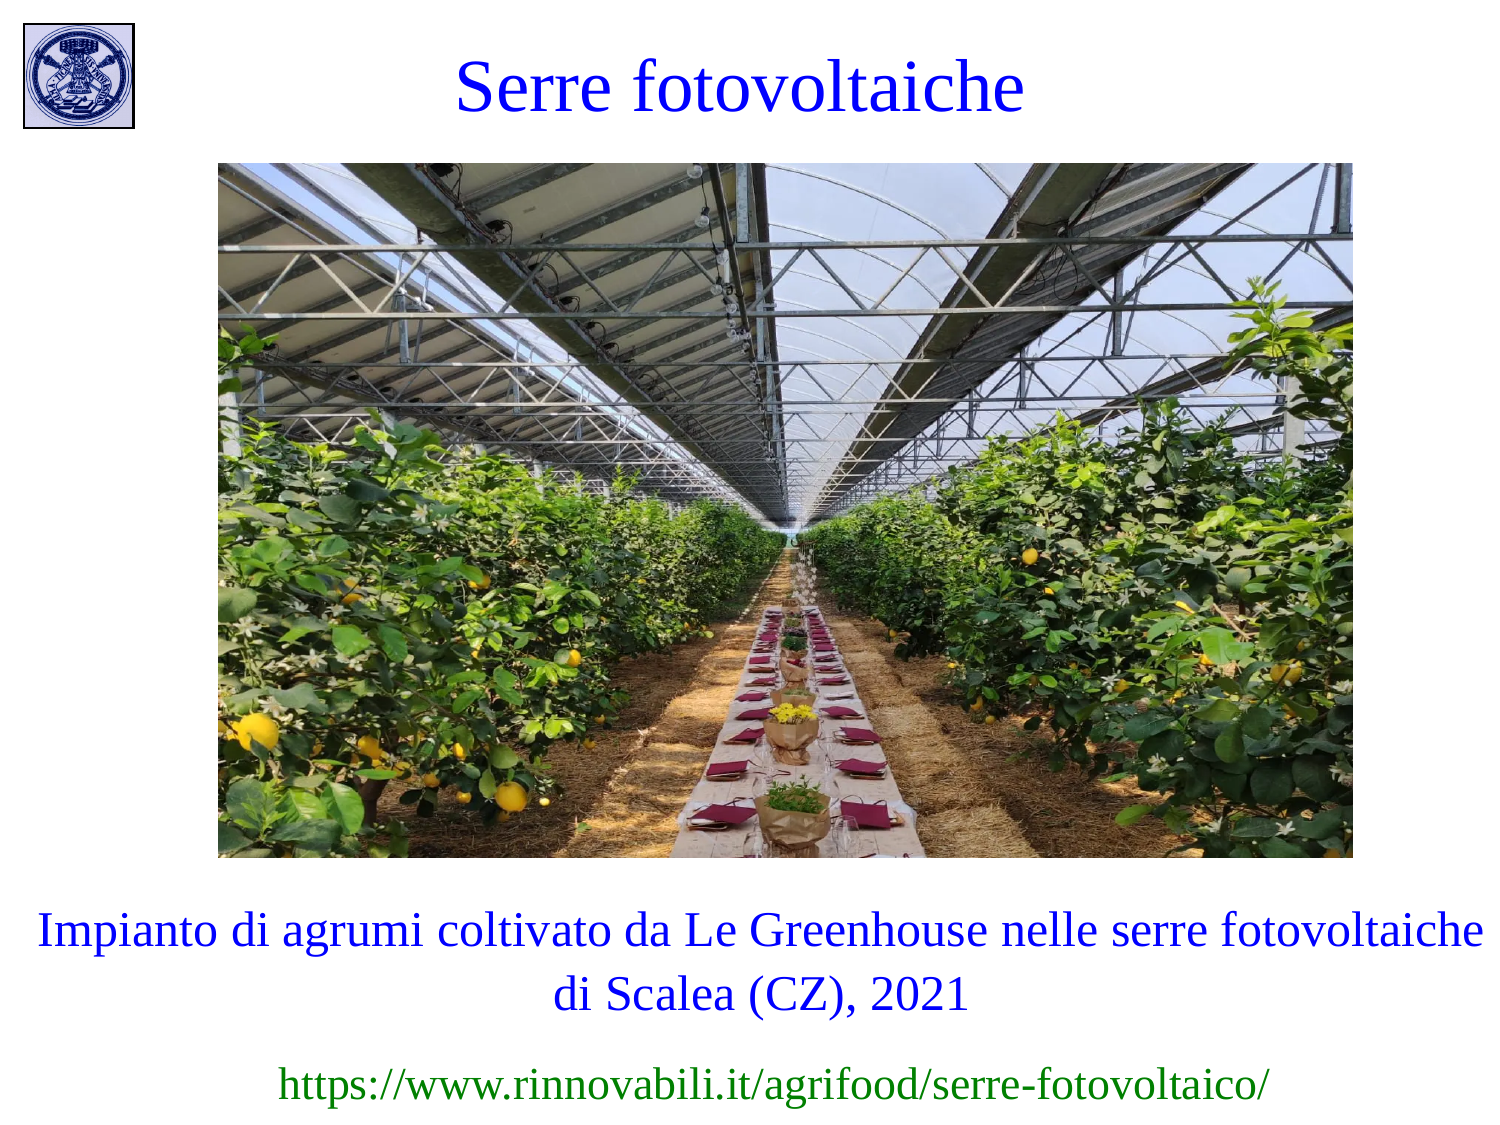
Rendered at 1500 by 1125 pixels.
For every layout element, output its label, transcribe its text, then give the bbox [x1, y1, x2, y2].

title [74, 0, 1426, 236]
text_box https://www.rinnovabili.it/agrifood/serre-fotovoltaico/ [243, 1046, 1307, 1117]
text_box Serre fotovoltaiche [374, 28, 1125, 134]
picture [218, 162, 1353, 858]
text_box Impianto di agrumi coltivato da Le Greenhouse nelle serre fotovoltaiche di Scalea (CZ), 2021 [21, 884, 1500, 1028]
picture [25, 25, 74, 127]
